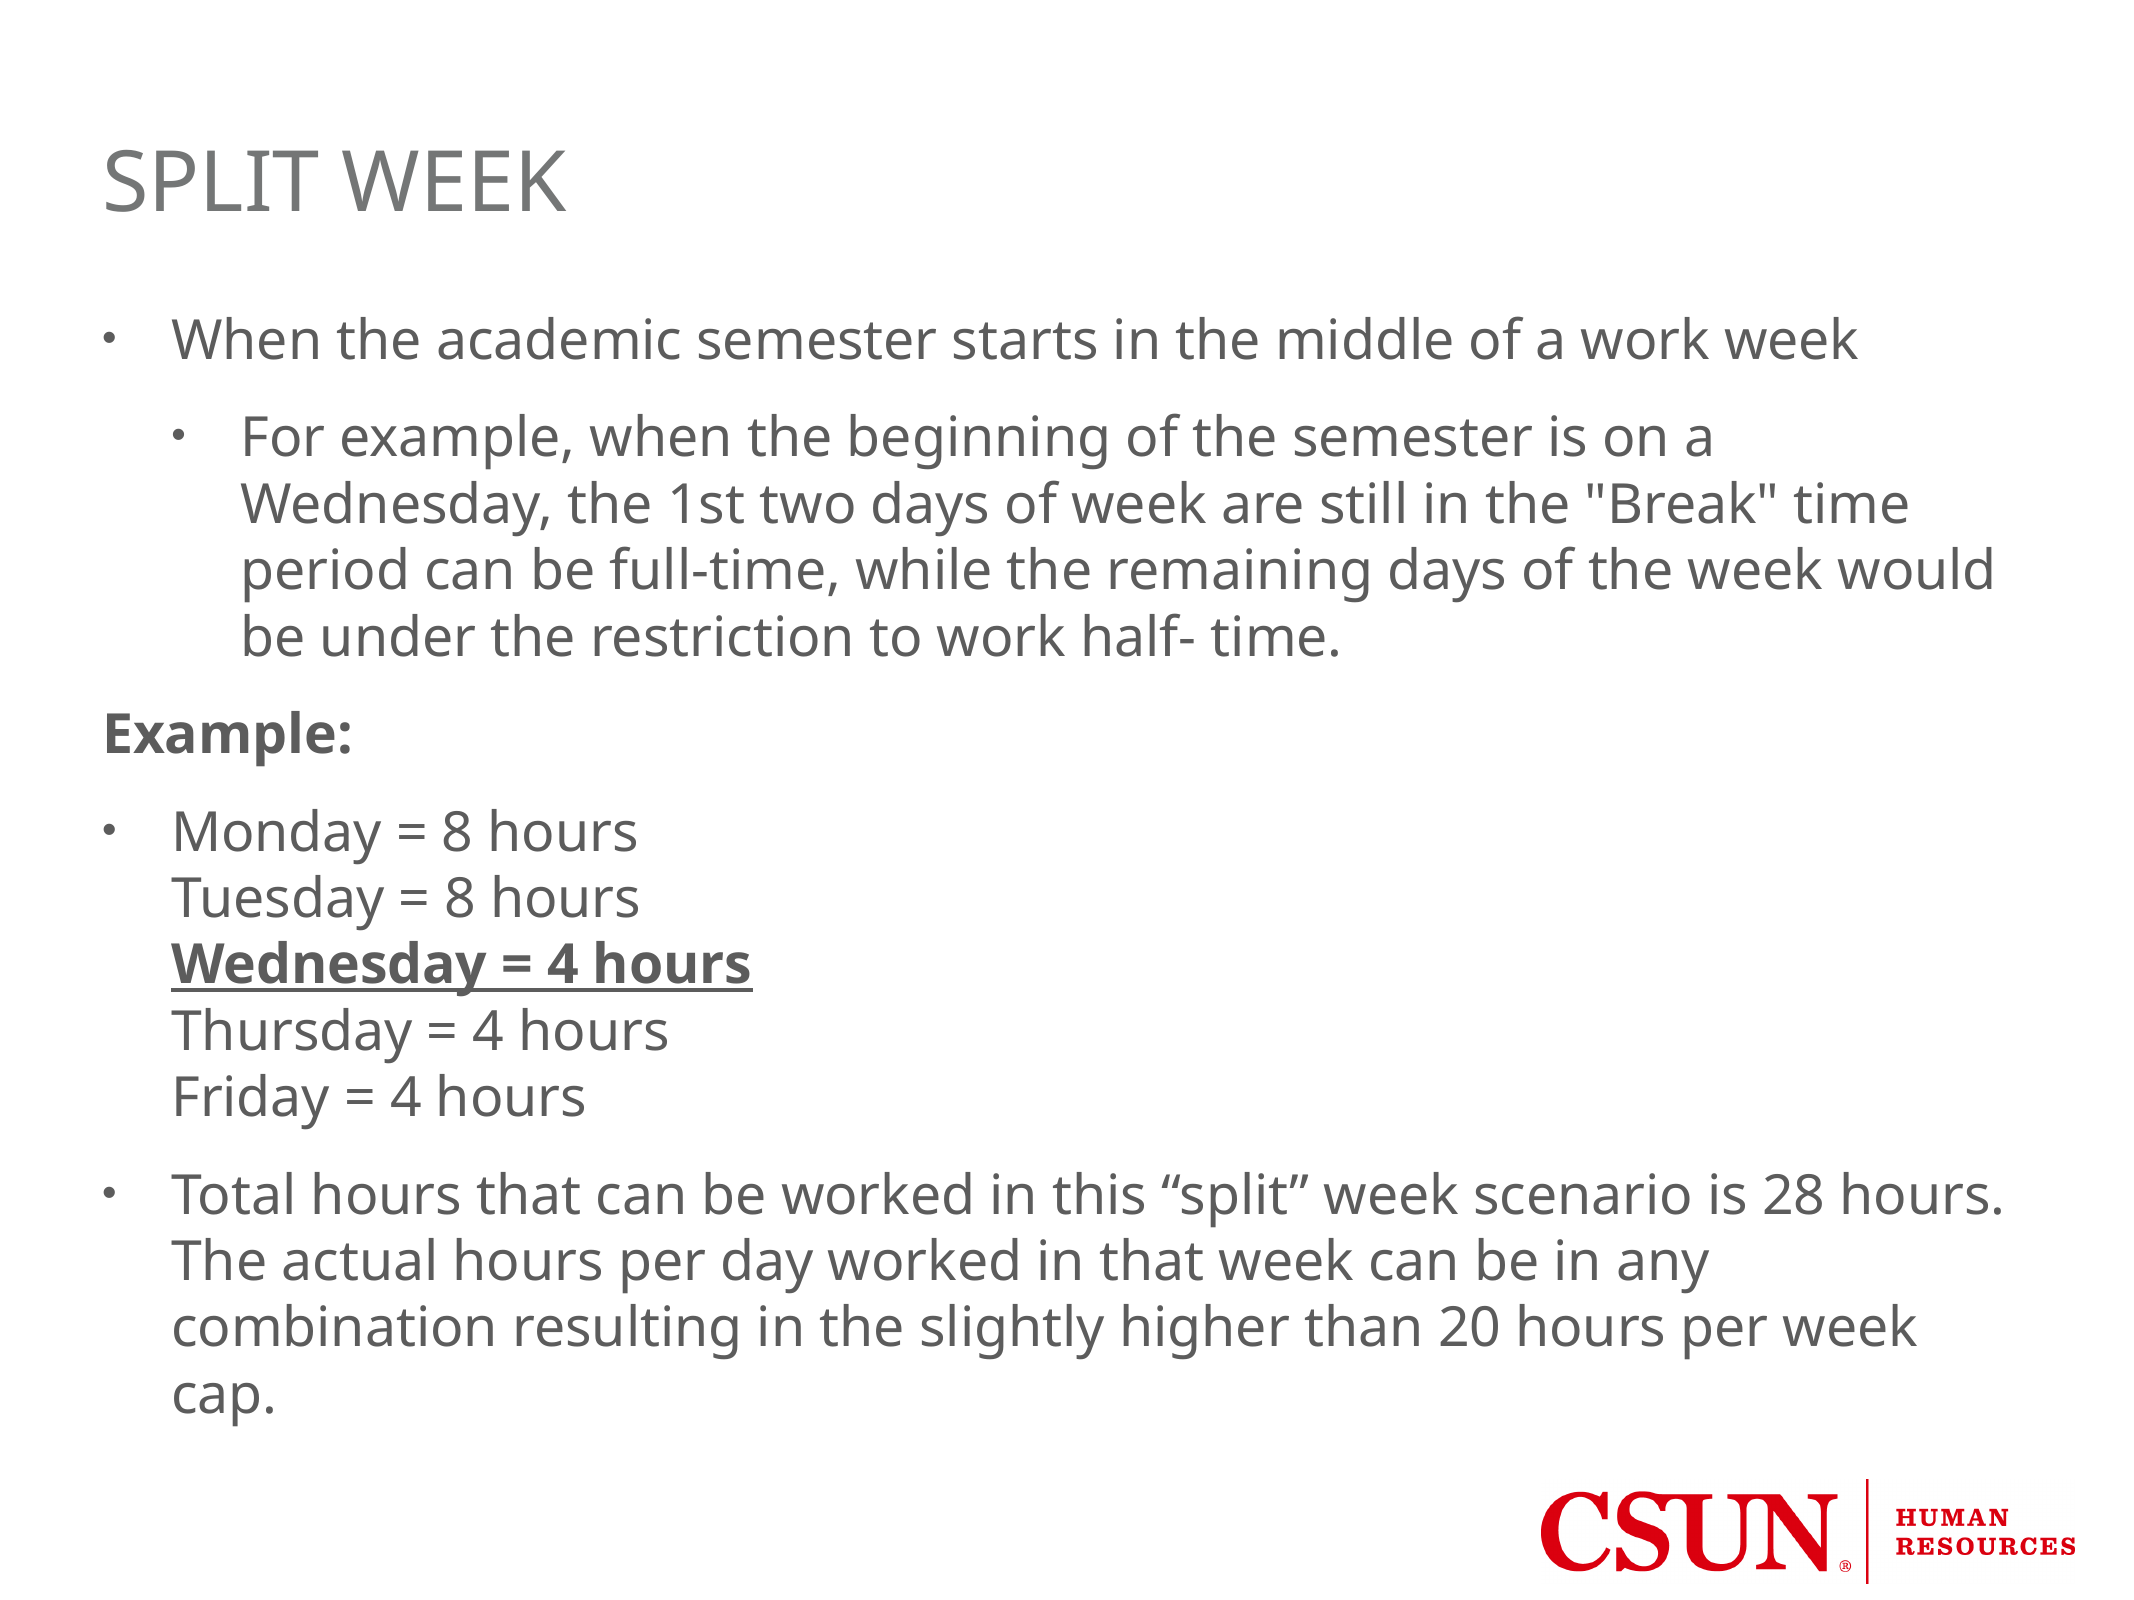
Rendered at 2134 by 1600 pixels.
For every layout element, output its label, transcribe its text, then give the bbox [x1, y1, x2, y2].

title Split week [93, 118, 2041, 238]
picture [1541, 1479, 2075, 1584]
list When the academic semester starts in the middle of a work week For example, when the beginning of the semester is on a Wednesday, the 1st two days of week are still in the "Break" time period can be full-time, while the remaining days of the week would be under the restriction to work half- time. Example: Monday = 8 hours Tuesday = 8 hours Wednesday = 4 hours Thursday = 4 hours Friday = 4 hours Total hours that can be worked in this “split” week scenario is 28 hours. The actual hours per day worked in that week can be in any combination resulting in the slightly higher than 20 hours per week cap. [93, 295, 2041, 1482]
